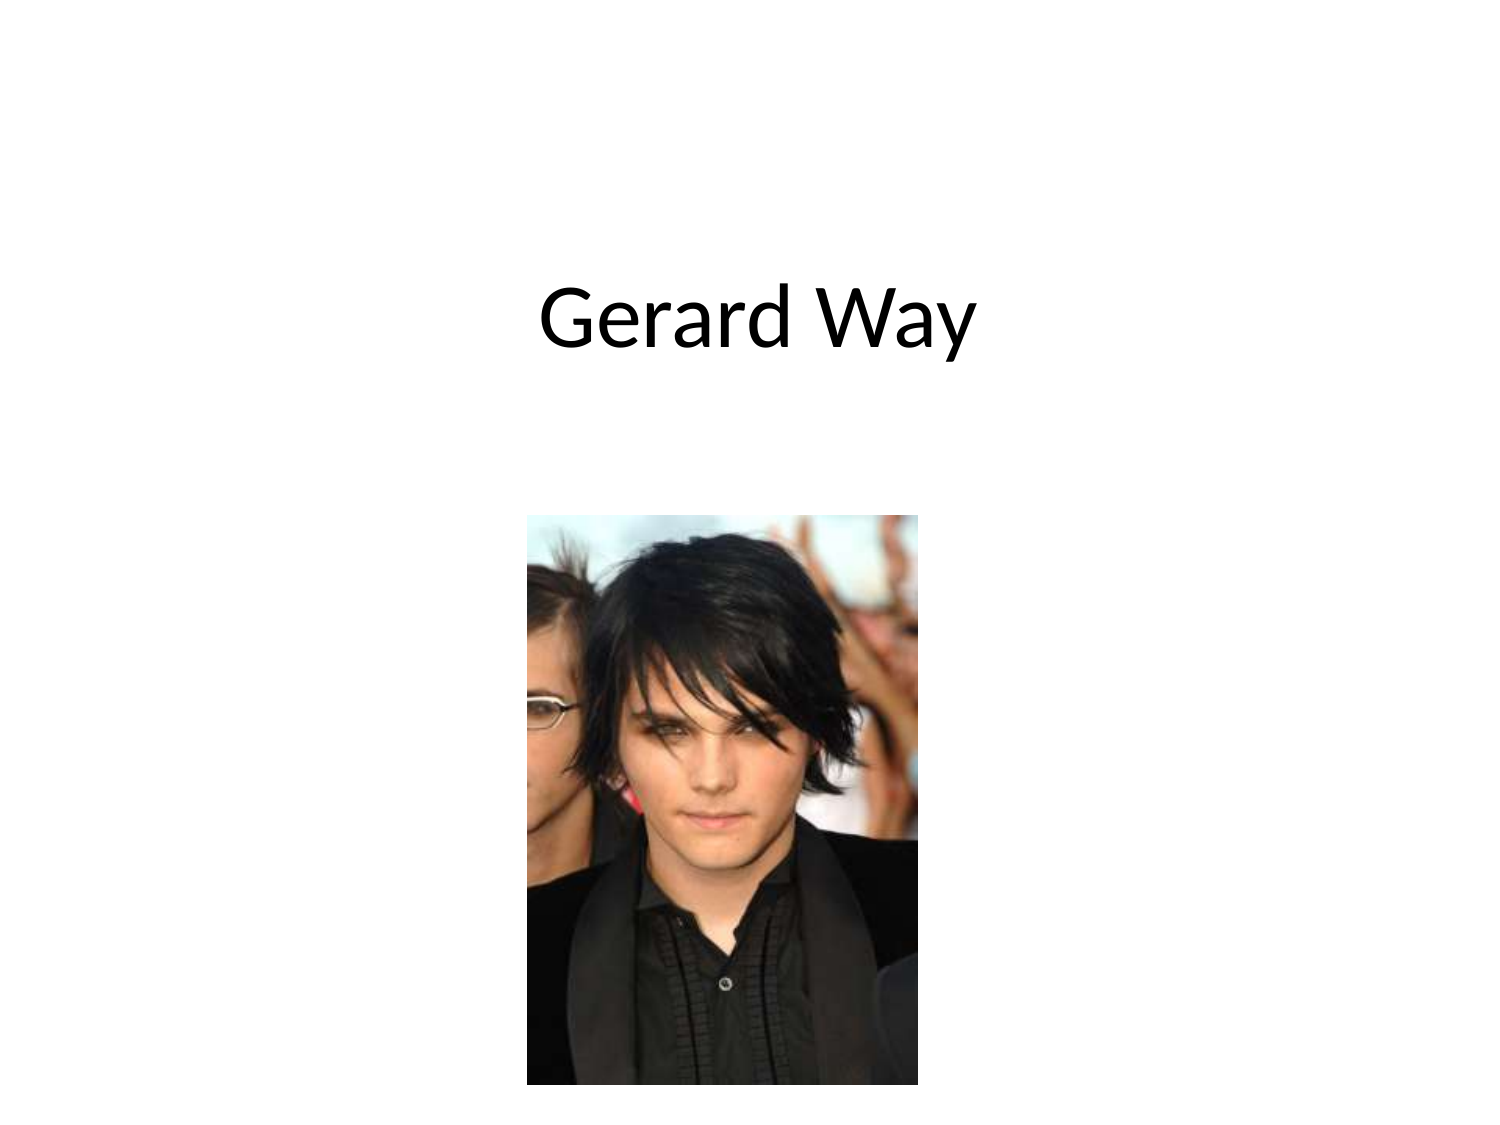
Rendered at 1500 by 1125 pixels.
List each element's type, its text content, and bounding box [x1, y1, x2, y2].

title Gerard Way [128, 199, 1388, 422]
picture [527, 515, 919, 1085]
